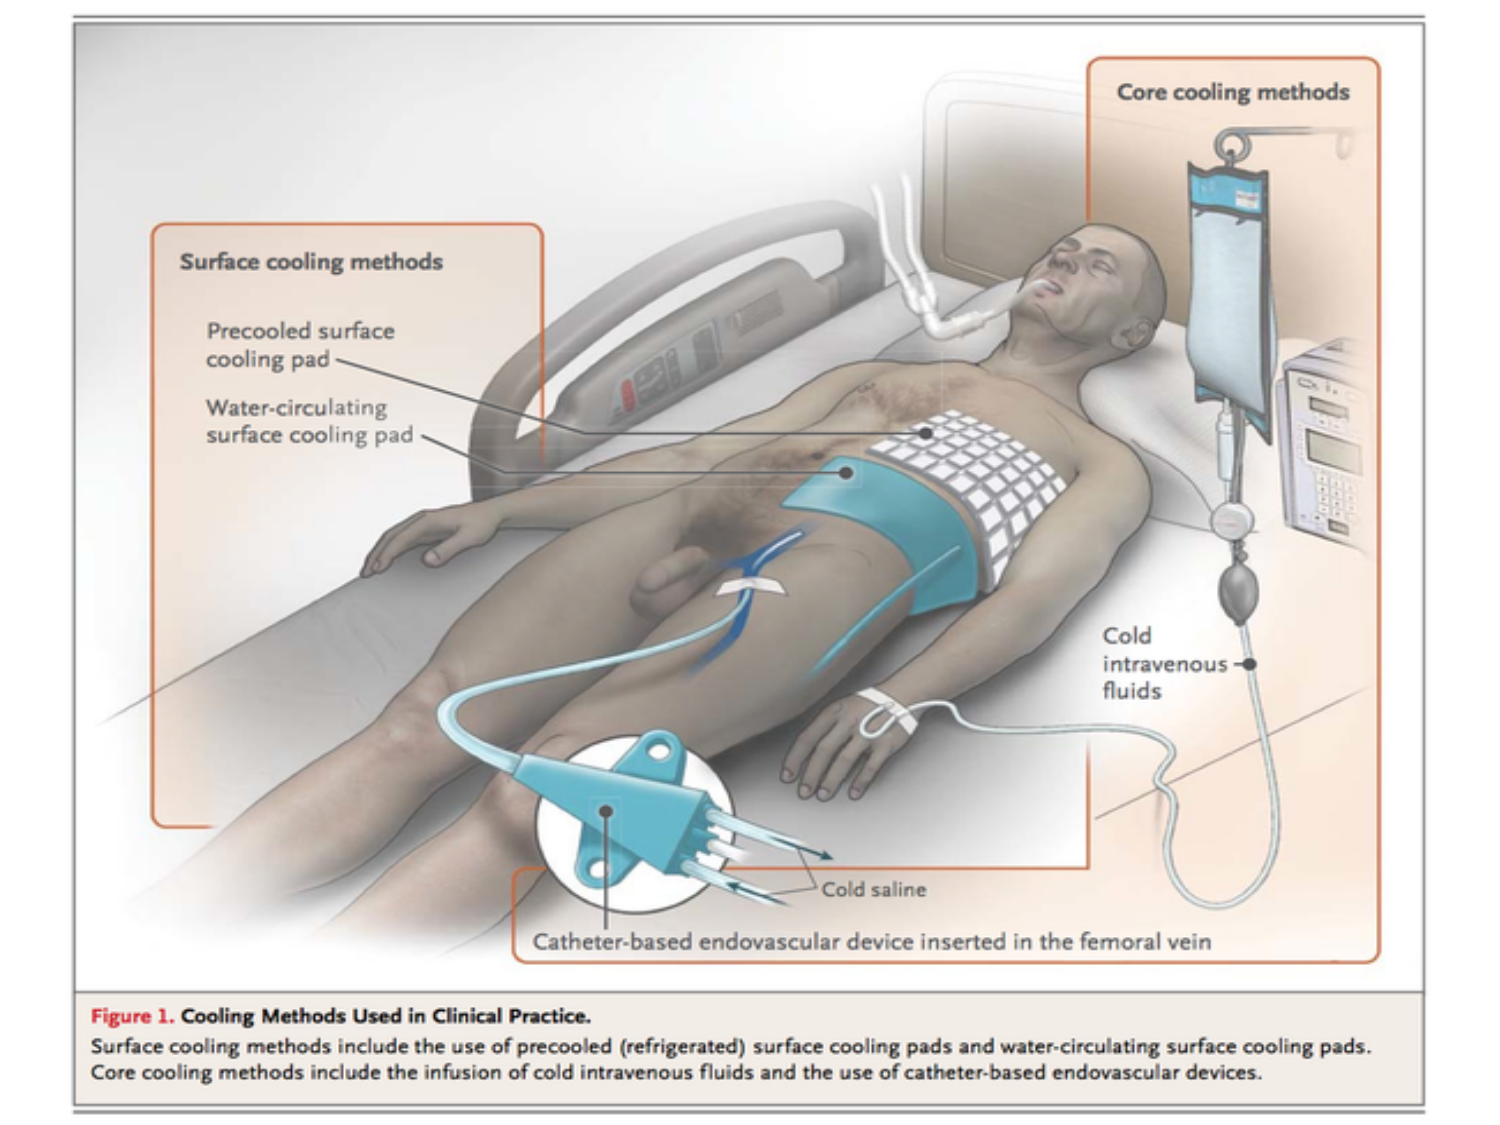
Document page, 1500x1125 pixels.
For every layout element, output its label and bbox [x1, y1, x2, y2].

list [58, 4, 1442, 1125]
